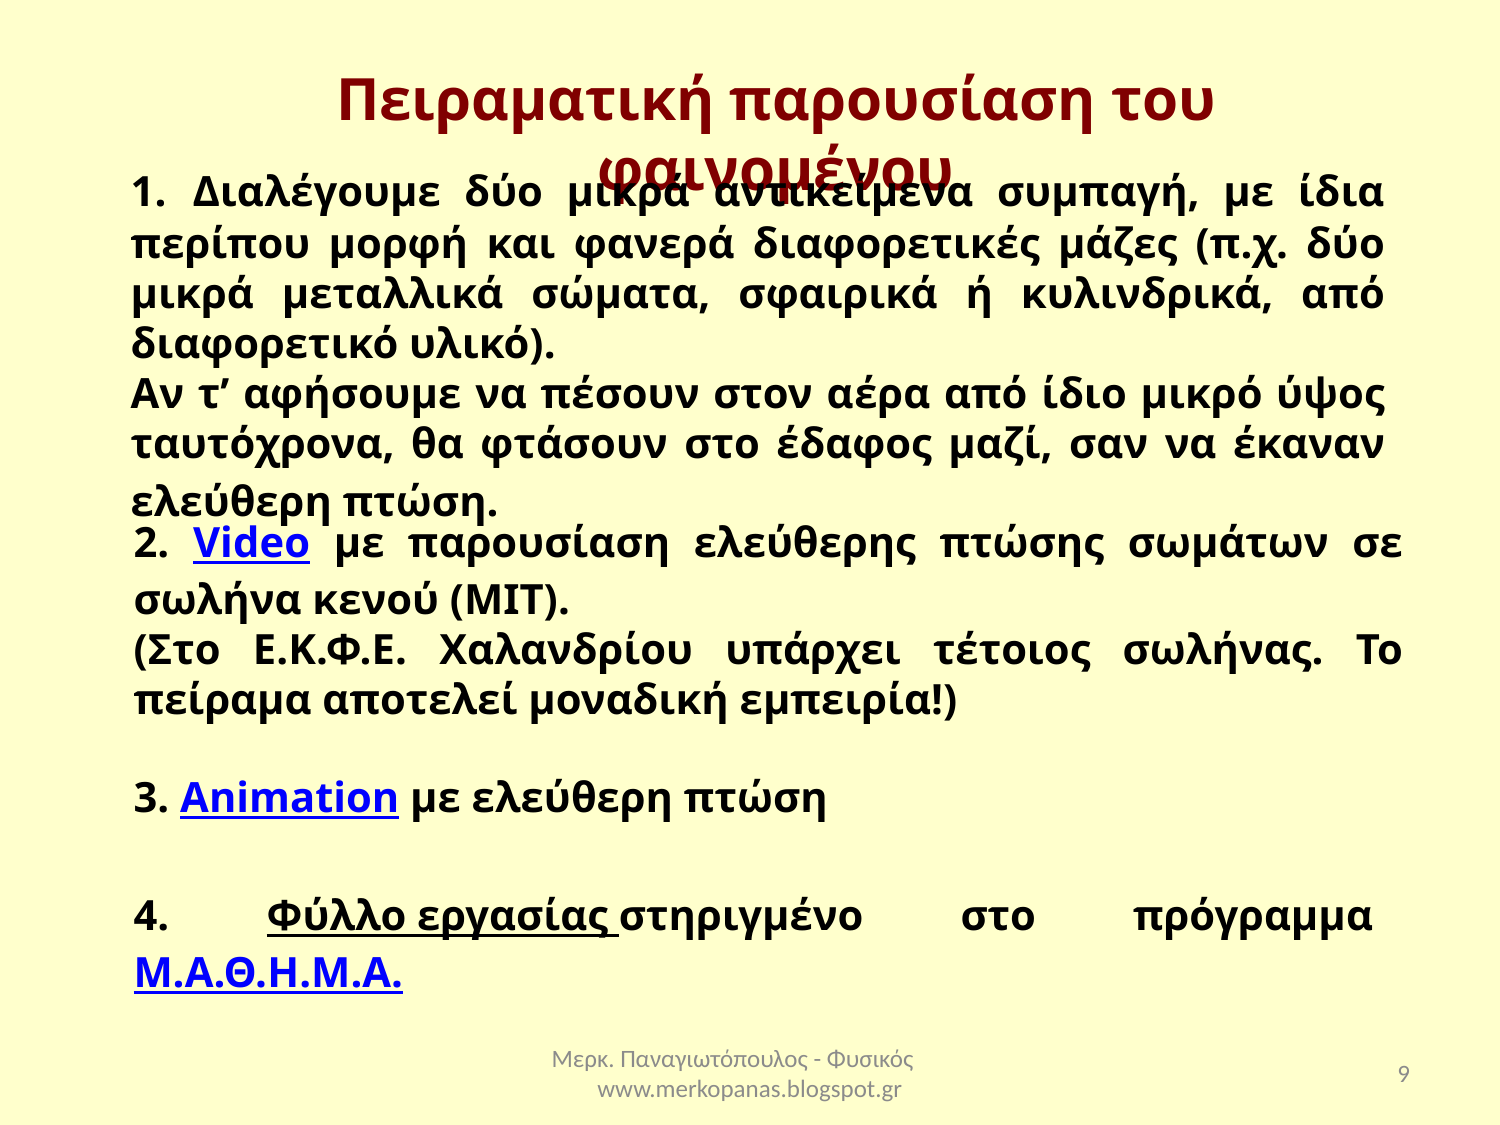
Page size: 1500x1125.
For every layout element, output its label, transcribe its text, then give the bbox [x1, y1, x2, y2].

footer Μερκ. Παναγιωτόπουλος - Φυσικός www.merkopanas.blogspot.gr [512, 1042, 988, 1103]
slide_number 9 [1074, 1042, 1425, 1103]
text_box 2. Video με παρουσίαση ελεύθερης πτώσης σωμάτων σε σωλήνα κενού (MIT). (Στο Ε.Κ.Φ.Ε. Χαλανδρίου υπάρχει τέτοιος σωλήνας. Το πείραμα αποτελεί μοναδική εμπειρία!) [118, 508, 1418, 731]
text_box 3. Animation με ελεύθερη πτώση [118, 763, 1348, 835]
text_box 1. Διαλέγουμε δύο μικρά αντικείμενα συμπαγή, με ίδια περίπου μορφή και φανερά διαφορετικές μάζες (π.χ. δύο μικρά μεταλλικά σώματα, σφαιρικά ή κυλινδρικά, από διαφορετικό υλικό). Αν τ’ αφήσουμε να πέσουν στον αέρα από ίδιο μικρό ύψος ταυτόχρονα, θα φτάσουν στο έδαφος μαζί, σαν να έκαναν ελεύθερη πτώση. [115, 149, 1400, 534]
text_box Πειραματική παρουσίαση του φαινομένου [144, 54, 1408, 210]
text_box 4. Φύλλο εργασίας στηριγμένο στο πρόγραμμα Μ.Α.Θ.Η.Μ.Α. [118, 881, 1388, 1011]
